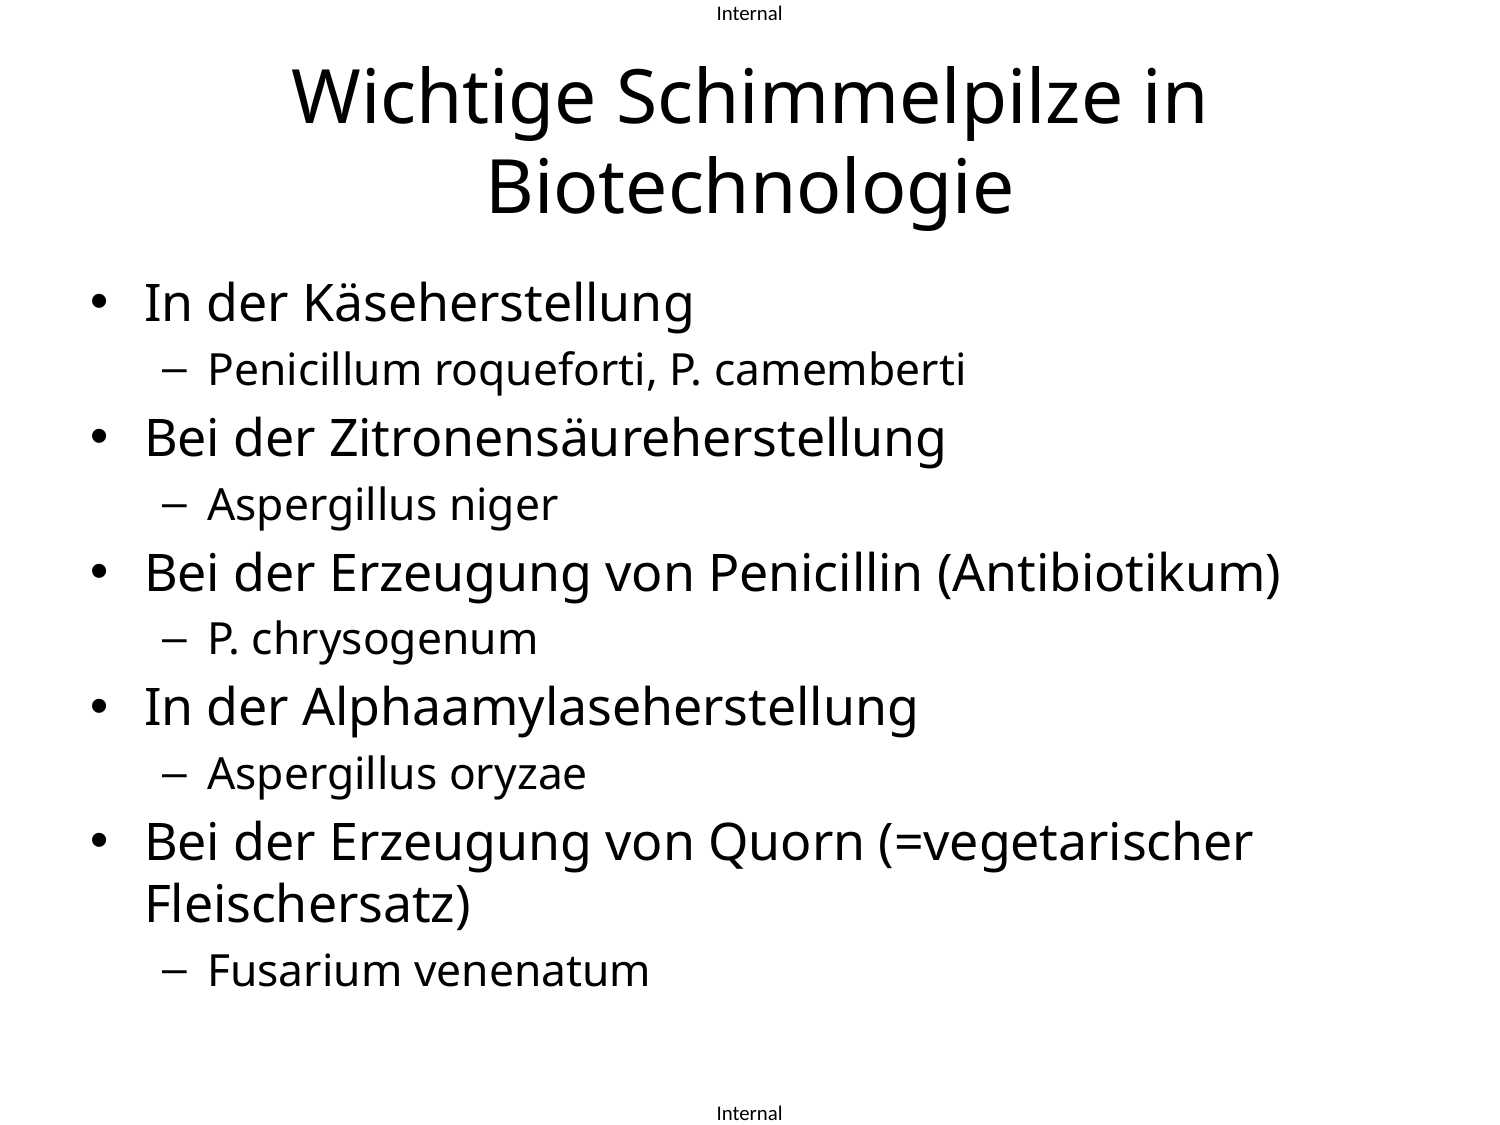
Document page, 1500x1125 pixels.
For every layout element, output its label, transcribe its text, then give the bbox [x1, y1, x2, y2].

list In der Käseherstellung Penicillum roqueforti, P. camemberti Bei der Zitronensäureherstellung Aspergillus niger Bei der Erzeugung von Penicillin (Antibiotikum) P. chrysogenum In der Alphaamylaseherstellung Aspergillus oryzae Bei der Erzeugung von Quorn (=vegetarischer Fleischersatz) Fusarium venenatum [75, 262, 1425, 1005]
title Wichtige Schimmelpilze in Biotechnologie [75, 45, 1425, 233]
